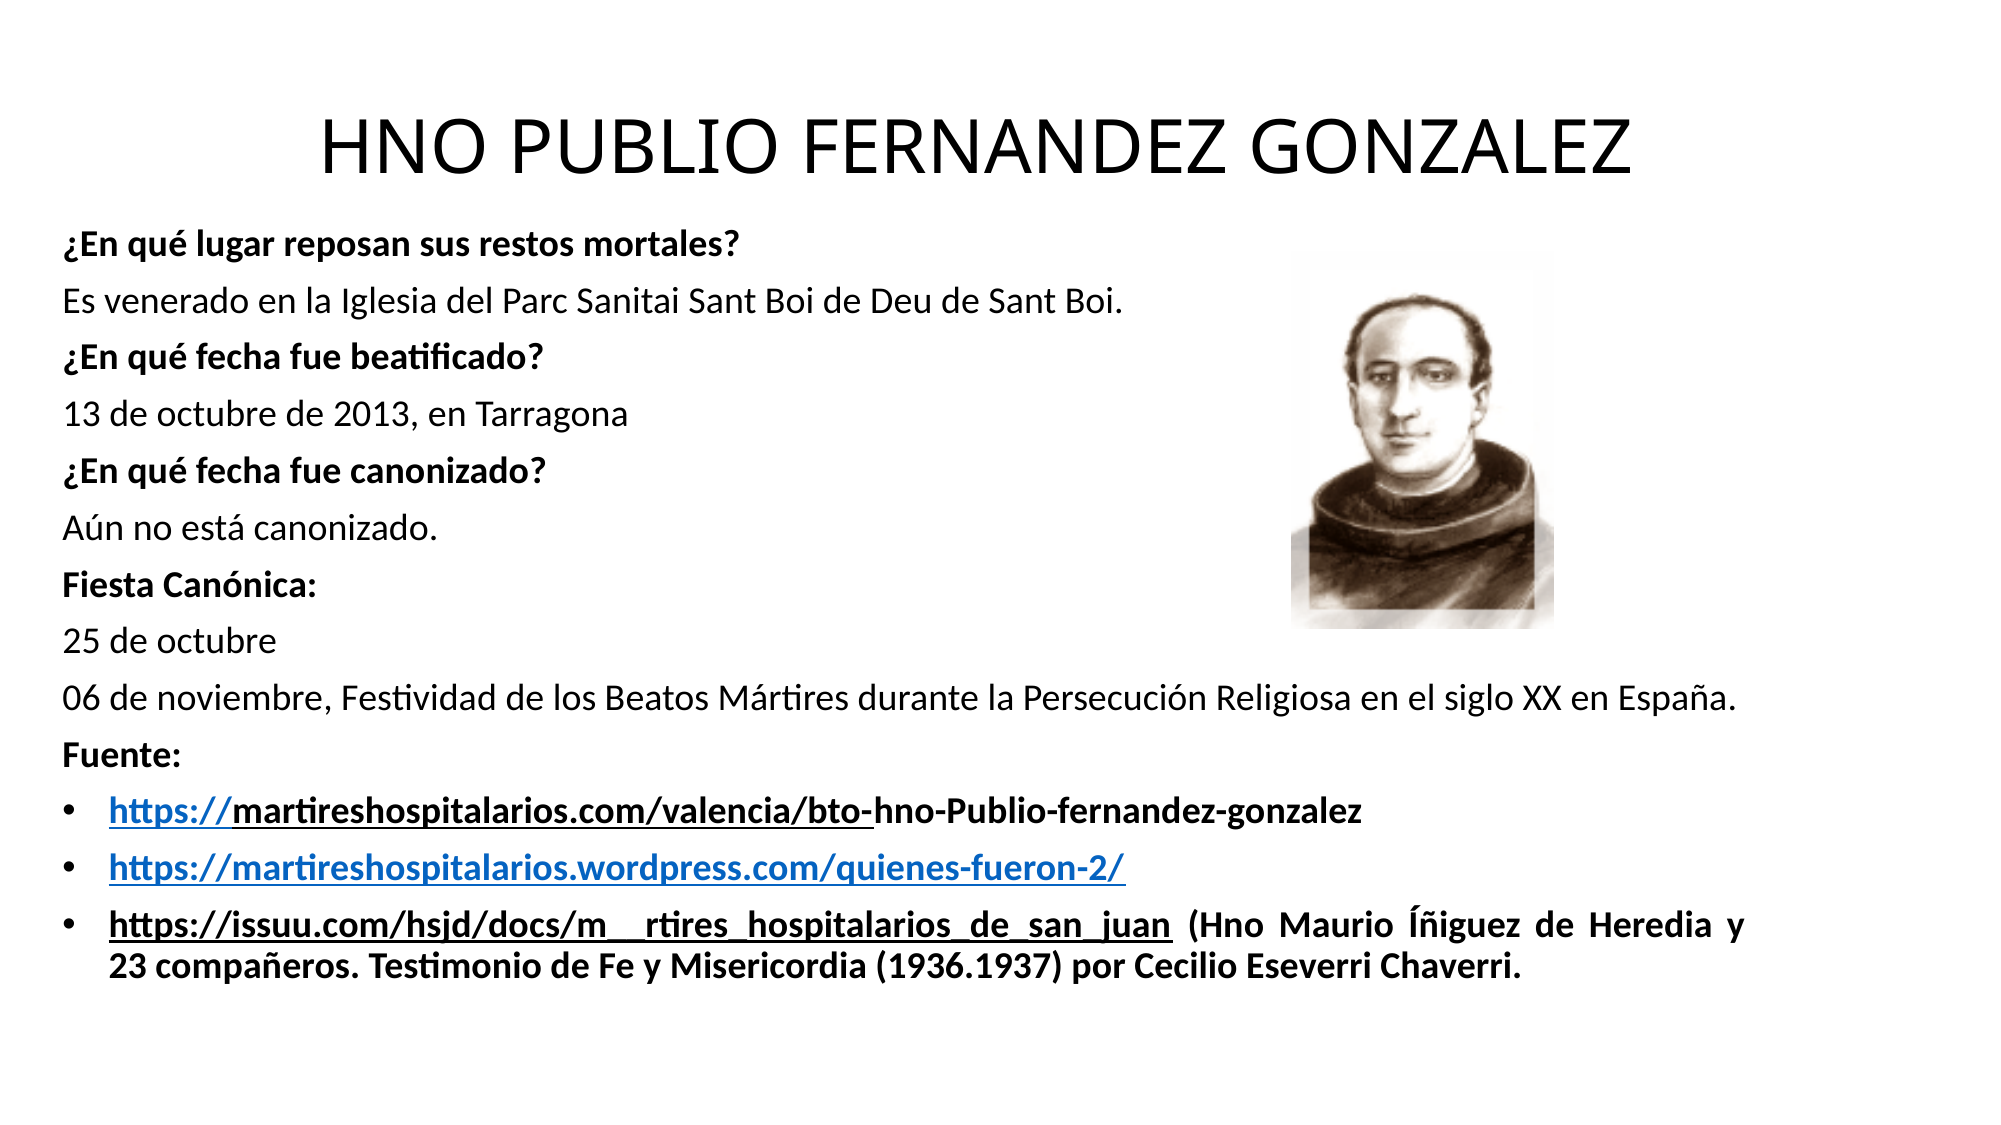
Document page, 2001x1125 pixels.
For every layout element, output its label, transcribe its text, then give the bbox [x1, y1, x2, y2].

title HNO PUBLIO FERNANDEZ GONZALEZ [226, 96, 1726, 198]
picture [1291, 251, 1554, 629]
subtitle ¿En qué lugar reposan sus restos mortales? Es venerado en la Iglesia del Parc Sanitai Sant Boi de Deu de Sant Boi. ¿En qué fecha fue beatificado? 13 de octubre de 2013, en Tarragona ¿En qué fecha fue canonizado? Aún no está canonizado. Fiesta Canónica: 25 de octubre 06 de noviembre, Festividad de los Beatos Mártires durante la Persecución Religiosa en el siglo XX en España. Fuente: https://martireshospitalarios.com/valencia/bto-hno-Publio-fernandez-gonzalez https://martireshospitalarios.wordpress.com/quienes-fueron-2/ https://issuu.com/hsjd/docs/m__rtires_hospitalarios_de_san_juan (Hno Maurio Íñiguez de Heredia y 23 compañeros. Testimonio de Fe y Misericordia (1936.1937) por Cecilio Eseverri Chaverri. [47, 216, 1762, 1016]
